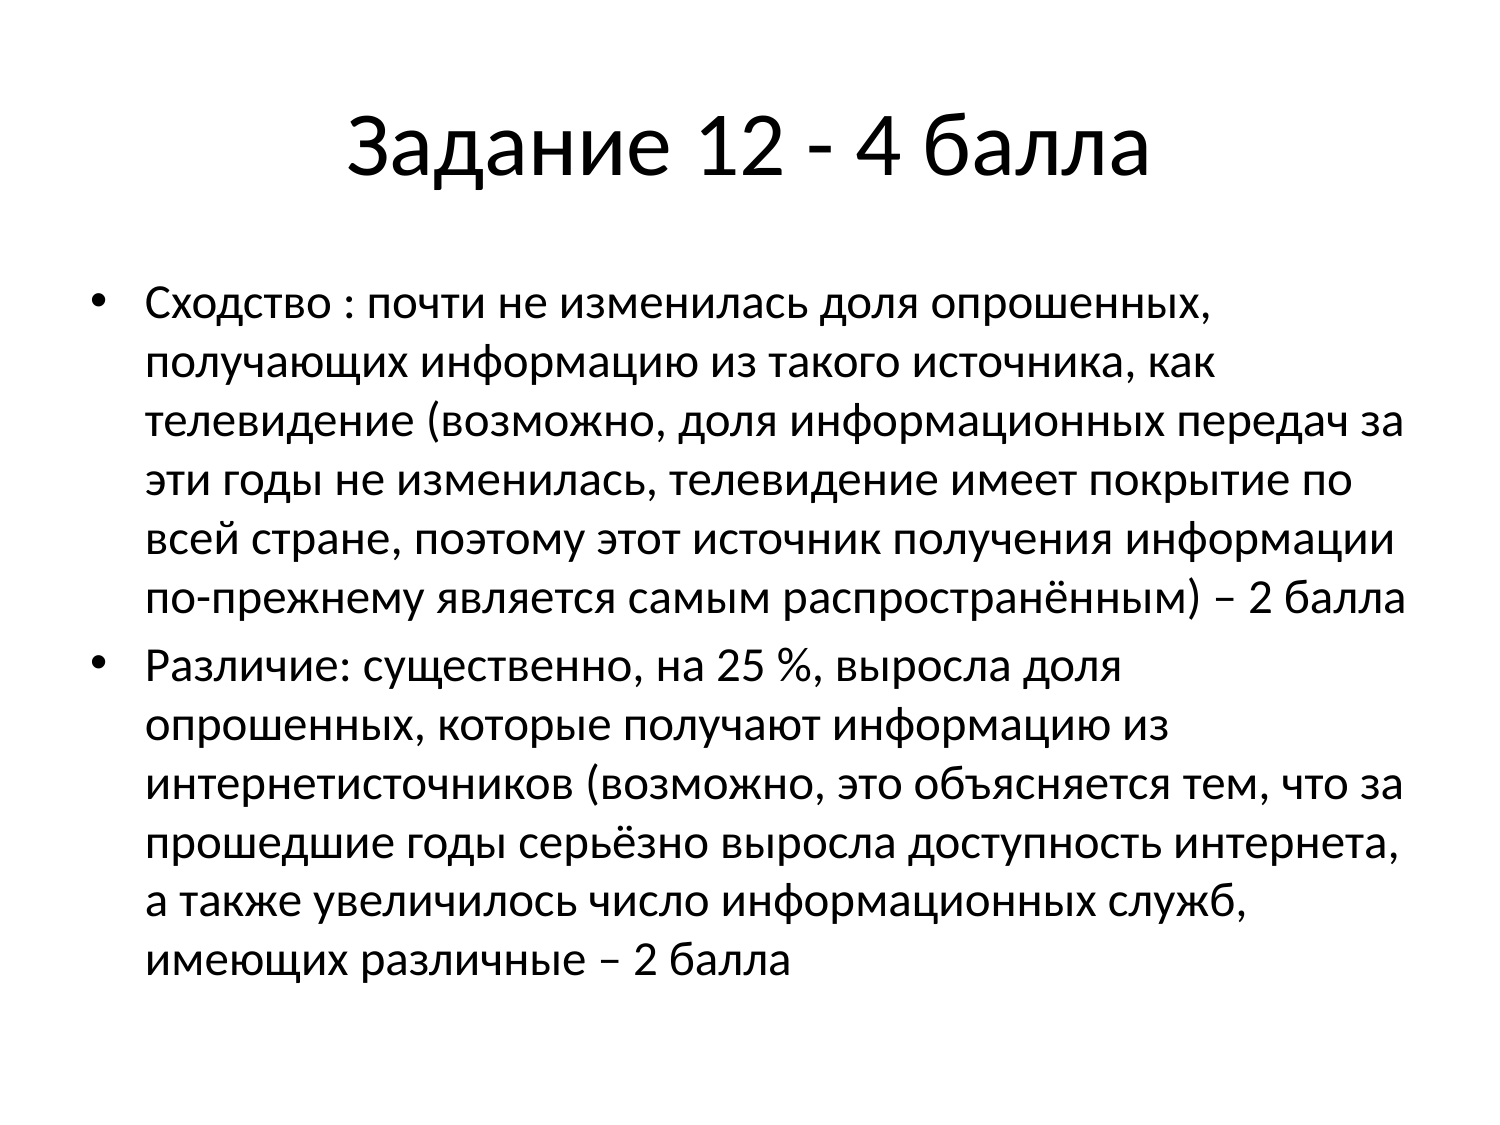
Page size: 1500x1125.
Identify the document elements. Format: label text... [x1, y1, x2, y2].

title Задание 12 - 4 балла [75, 45, 1425, 233]
list Сходство : почти не изменилась доля опрошенных, получающих информацию из такого источника, как телевидение (возможно, доля информационных передач за эти годы не изменилась, телевидение имеет покрытие по всей стране, поэтому этот источник получения информации по-прежнему является самым распространённым) – 2 балла Различие: существенно, на 25 %, выросла доля опрошенных, которые получают информацию из интернетисточников (возможно, это объясняется тем, что за прошедшие годы серьёзно выросла доступность интернета, а также увеличилось число информационных служб, имеющих различные – 2 балла [75, 262, 1425, 1005]
